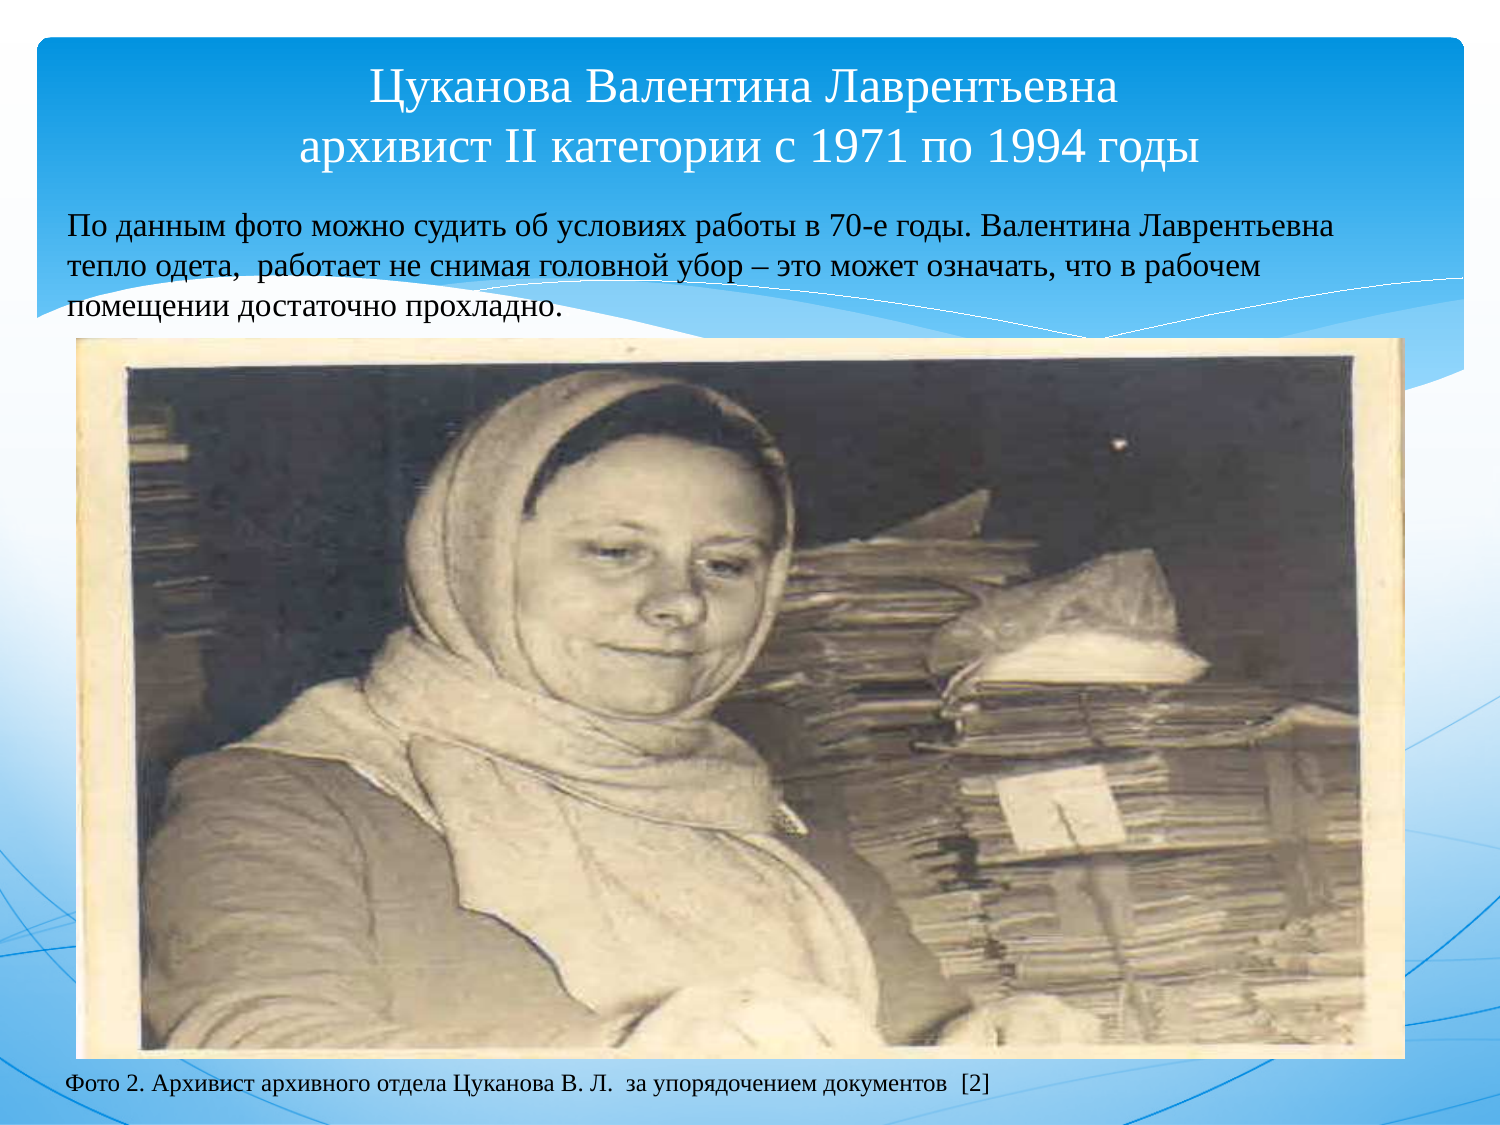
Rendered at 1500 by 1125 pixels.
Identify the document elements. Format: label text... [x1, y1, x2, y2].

text_box Фото 2. Архивист архивного отдела Цуканова В. Л. за упорядочением документов [2] [50, 1058, 1450, 1104]
text_box Цуканова Валентина Лаврентьевна архивист II категории с 1971 по 1994 годы [95, 45, 1405, 181]
text_box По данным фото можно судить об условиях работы в 70-е годы. Валентина Лаврентьевна тепло одета, работает не снимая головной убор – это может означать, что в рабочем помещении достаточно прохладно.. [52, 196, 1406, 331]
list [76, 337, 1405, 1059]
